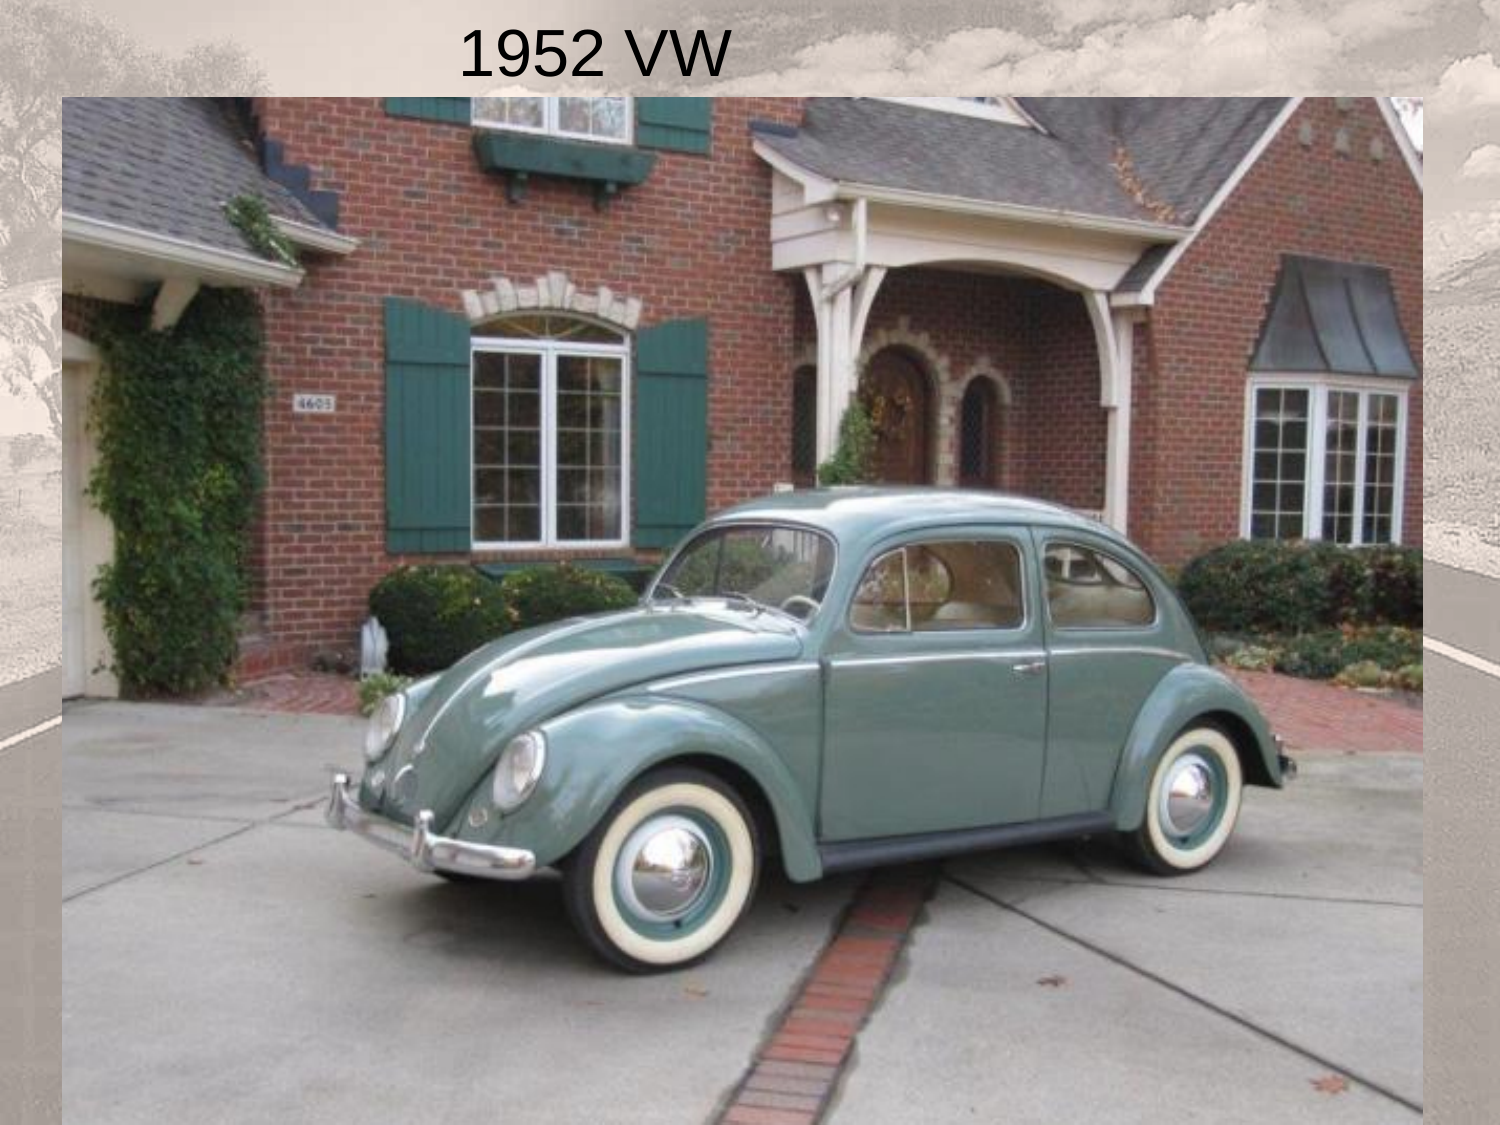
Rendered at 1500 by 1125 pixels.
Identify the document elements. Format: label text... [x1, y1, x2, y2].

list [61, 97, 1423, 1125]
title 1952 VW [443, 0, 1480, 98]
